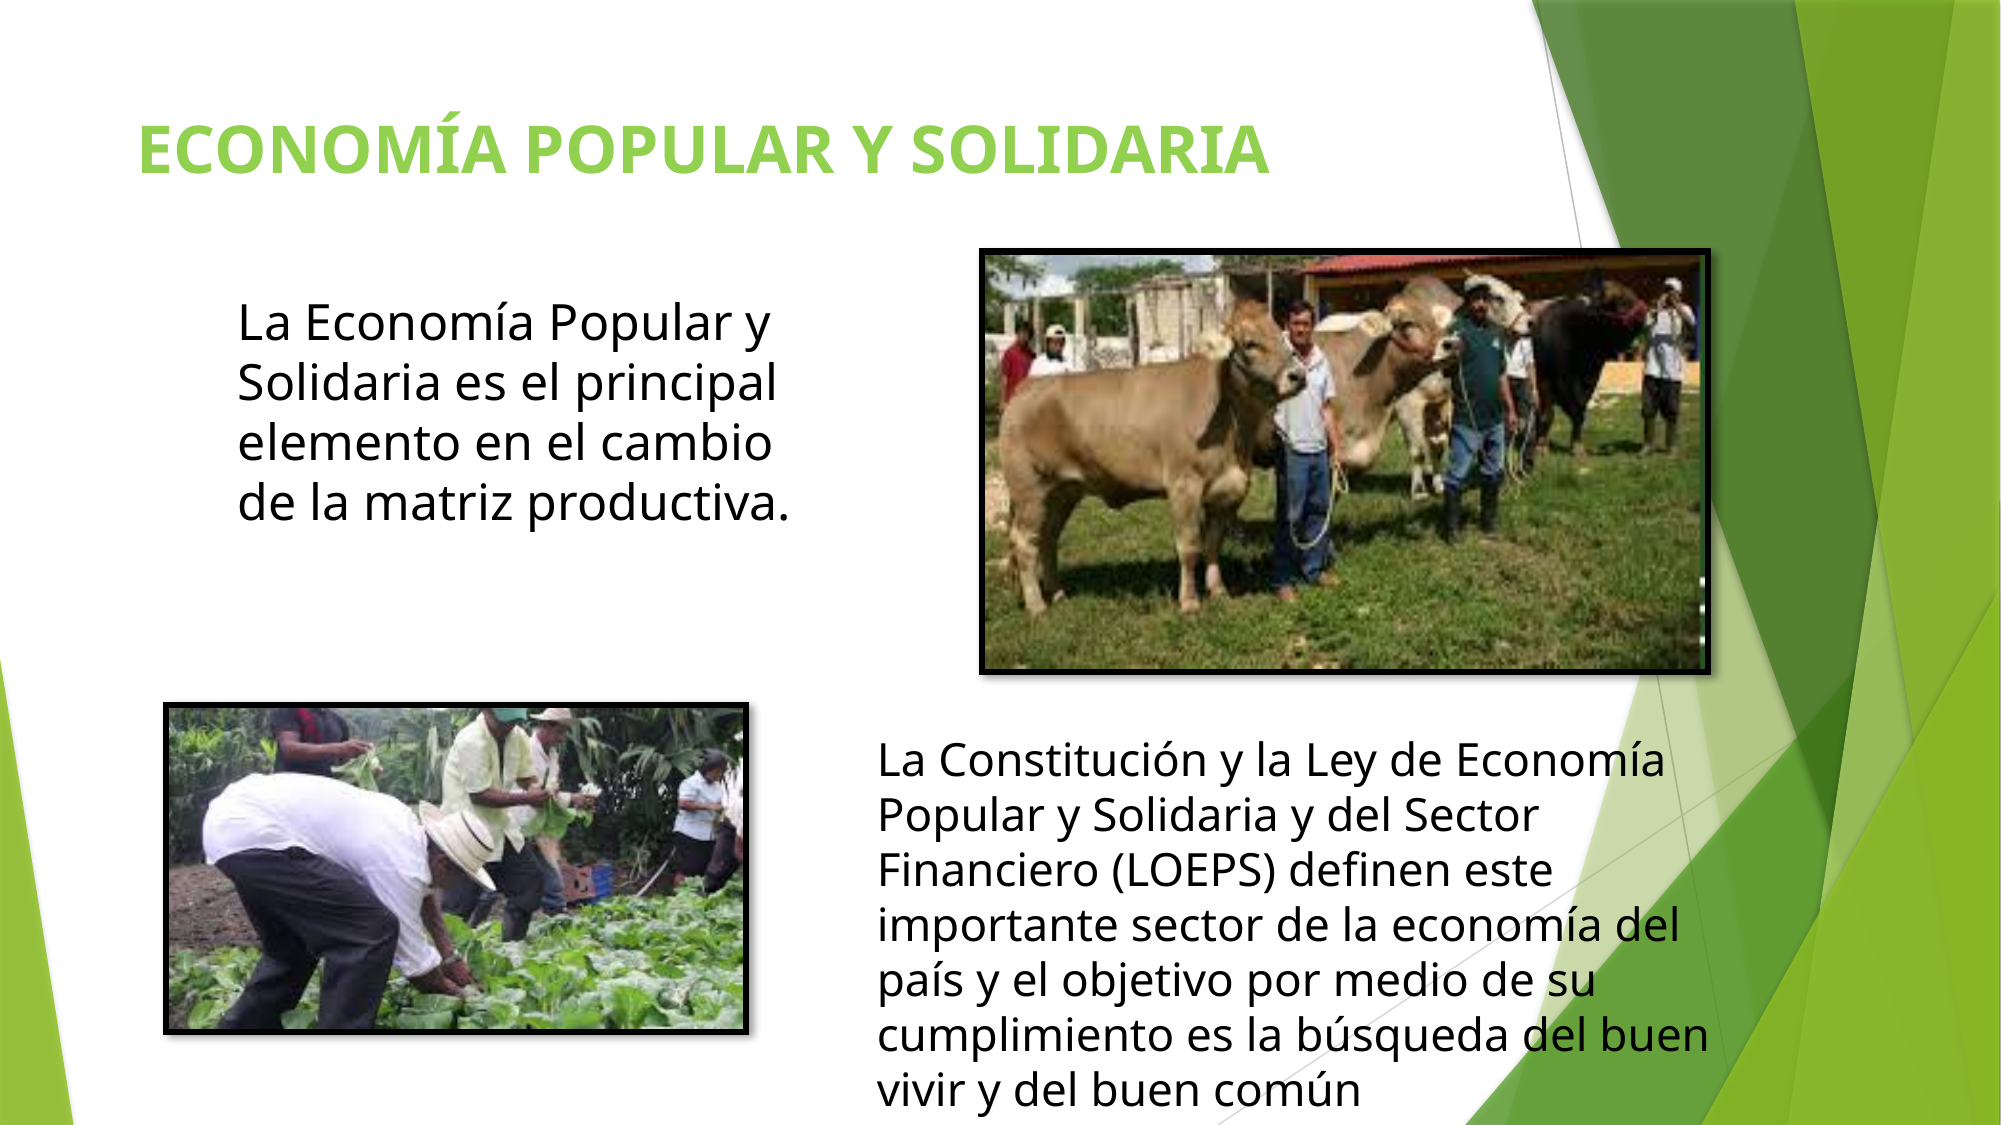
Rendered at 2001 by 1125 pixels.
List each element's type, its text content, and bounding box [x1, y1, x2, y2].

picture [984, 253, 1706, 670]
picture [168, 707, 744, 1030]
text_box La Constitución y la Ley de Economía Popular y Solidaria y del Sector Financiero (LOEPS) definen este importante sector de la economía del país y el objetivo por medio de su cumplimiento es la búsqueda del buen vivir y del buen común [862, 723, 1767, 1124]
text_box La Economía Popular y Solidaria es el principal elemento en el cambio de la matriz productiva. [223, 282, 841, 538]
title ECONOMÍA POPULAR Y SOLIDARIA [111, 99, 1298, 216]
